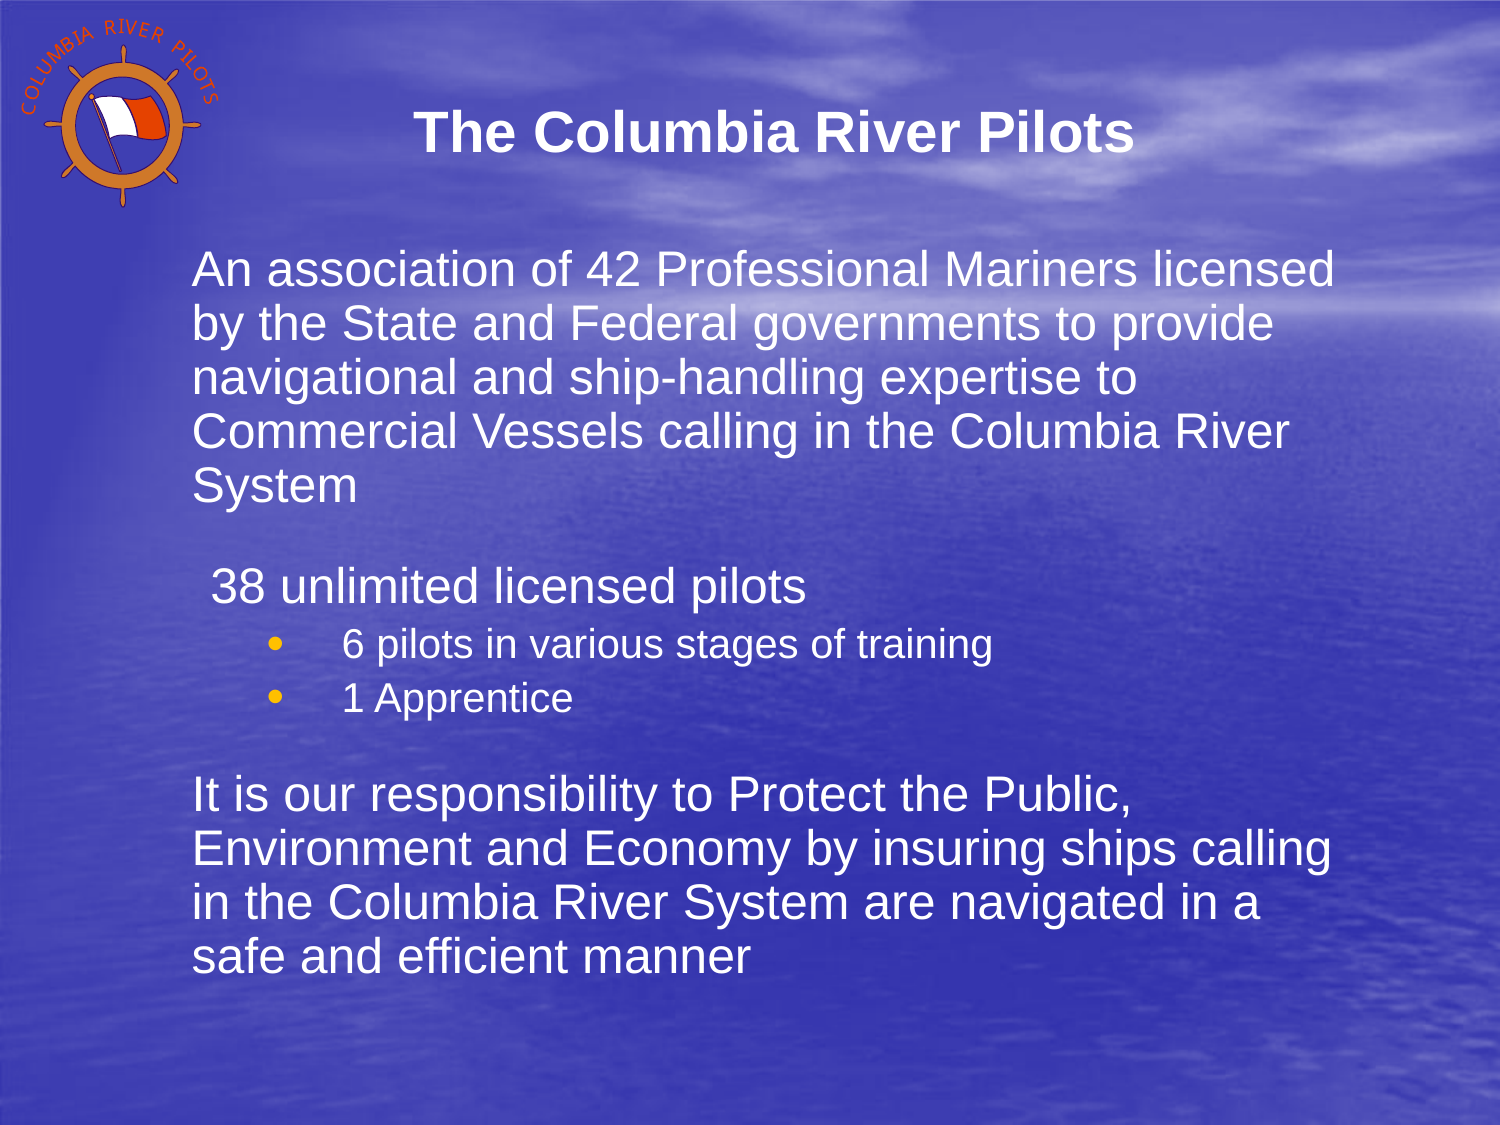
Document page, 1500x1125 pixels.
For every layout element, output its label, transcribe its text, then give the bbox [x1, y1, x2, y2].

list An association of 42 Professional Mariners licensed by the State and Federal governments to provide navigational and ship-handling expertise to Commercial Vessels calling in the Columbia River System 38 unlimited licensed pilots 6 pilots in various stages of training 1 Apprentice It is our responsibility to Protect the Public, Environment and Economy by insuring ships calling in the Columbia River System are navigated in a safe and efficient manner [120, 235, 1378, 1014]
title The Columbia River Pilots [387, 58, 1163, 201]
